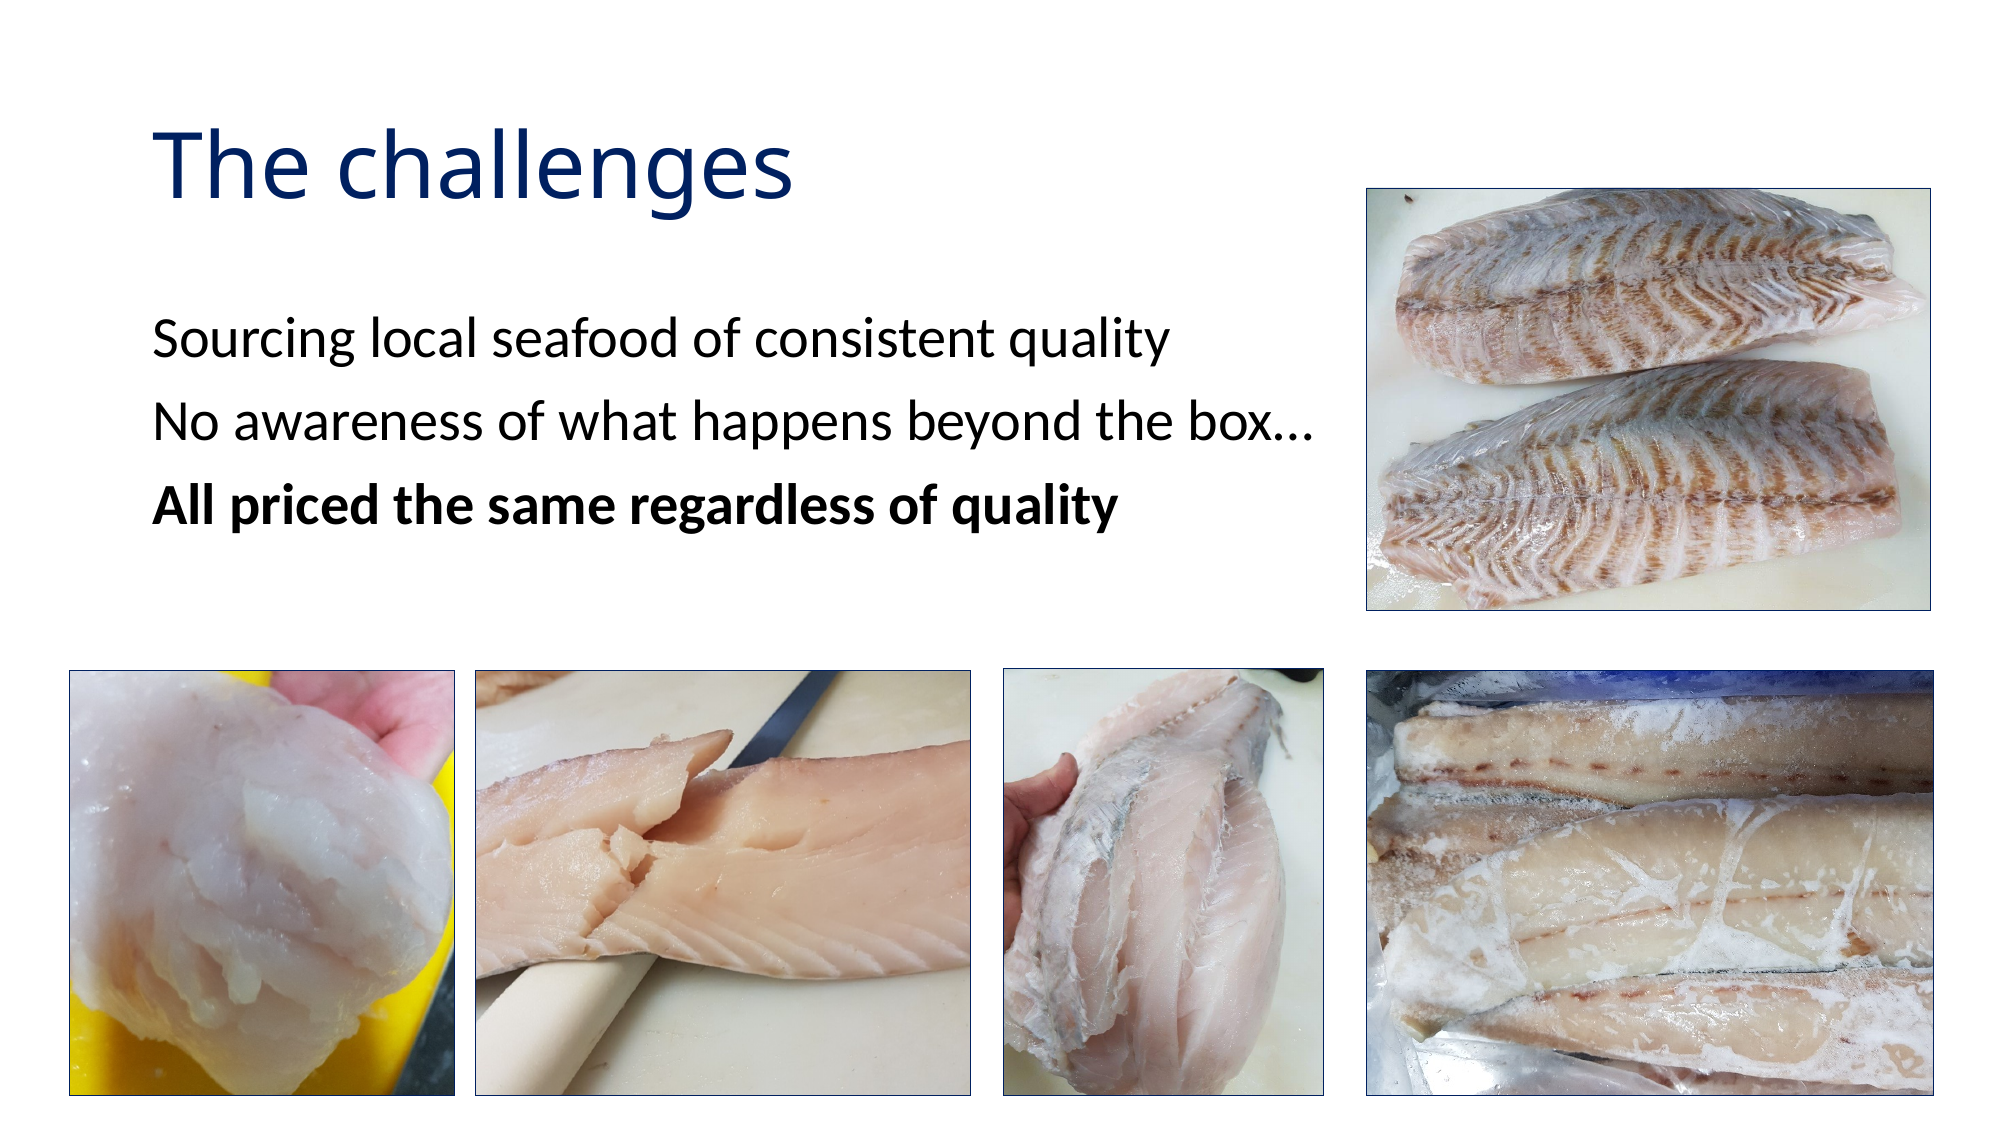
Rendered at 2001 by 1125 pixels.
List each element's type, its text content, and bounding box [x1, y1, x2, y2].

title The challenges [137, 59, 1863, 278]
picture [476, 635, 970, 1125]
picture [49, 671, 475, 1095]
list Sourcing local seafood of consistent quality No awareness of what happens beyond the box… All priced the same regardless of quality [137, 299, 1436, 1014]
picture [1003, 668, 1324, 1096]
picture [1366, 117, 1934, 1096]
